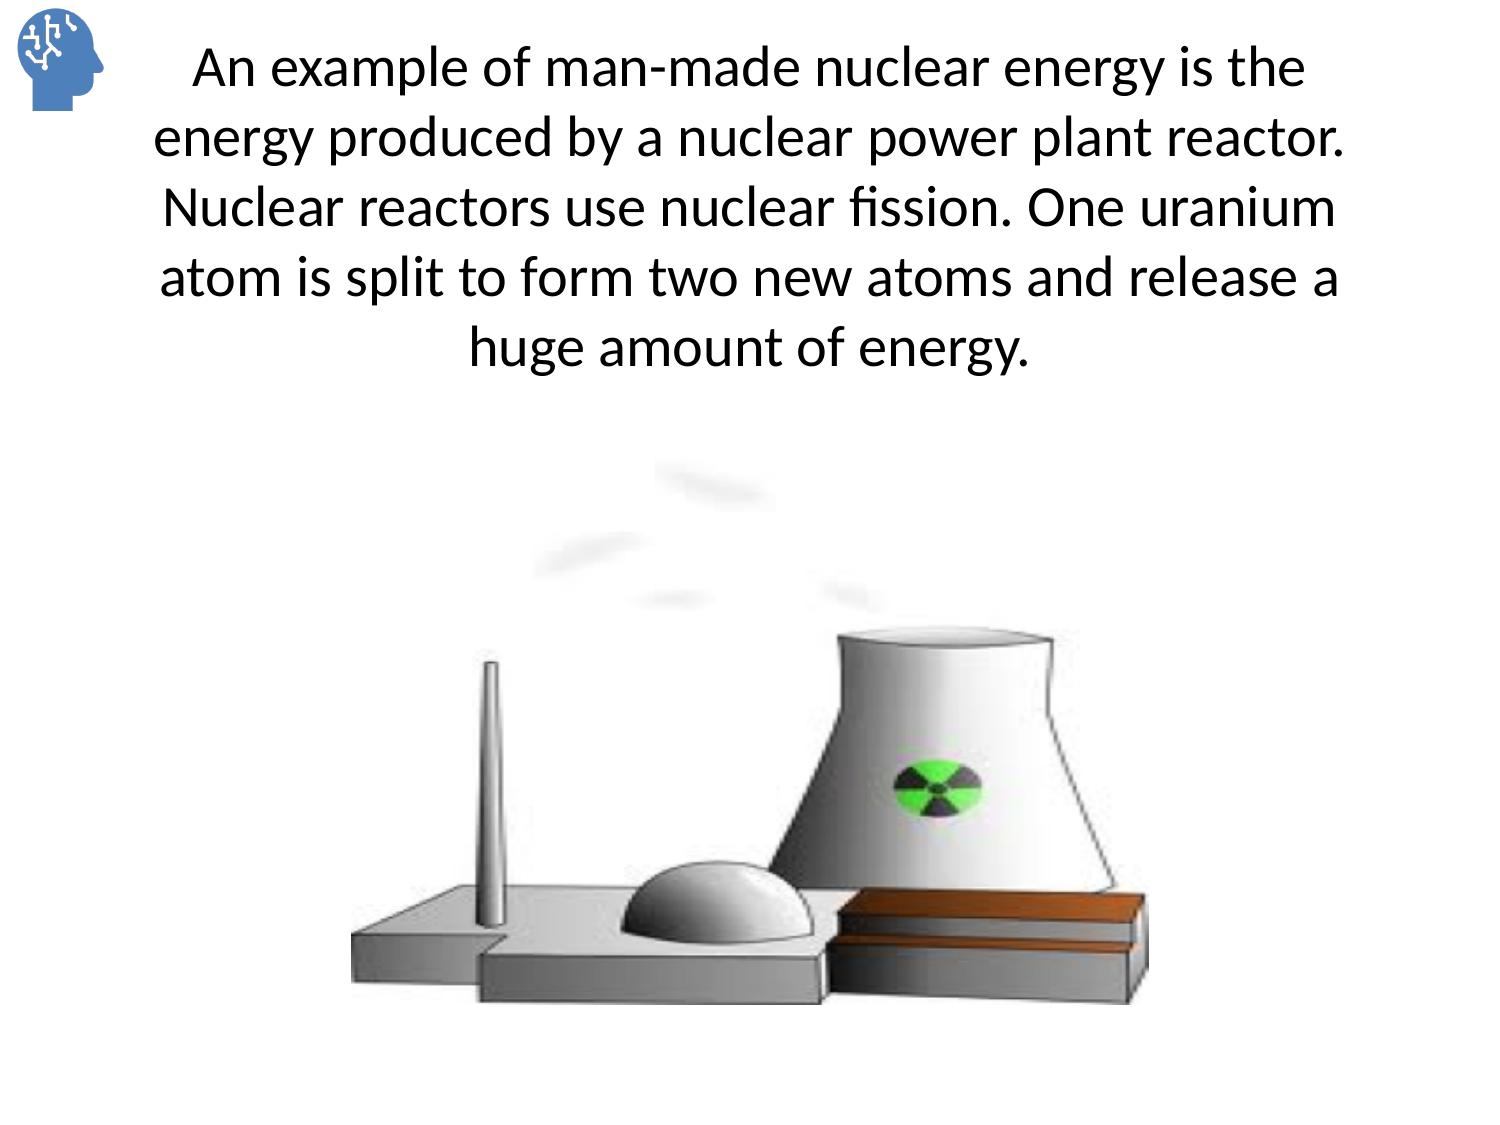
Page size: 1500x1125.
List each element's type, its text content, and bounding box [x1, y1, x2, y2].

picture [351, 414, 1149, 1005]
text_box [0, 0, 107, 121]
text_box An example of man-made nuclear energy is the energy produced by a nuclear power plant reactor. Nuclear reactors use nuclear fission. One uranium atom is split to form two new atoms and release a huge amount of energy. [107, 20, 1393, 386]
